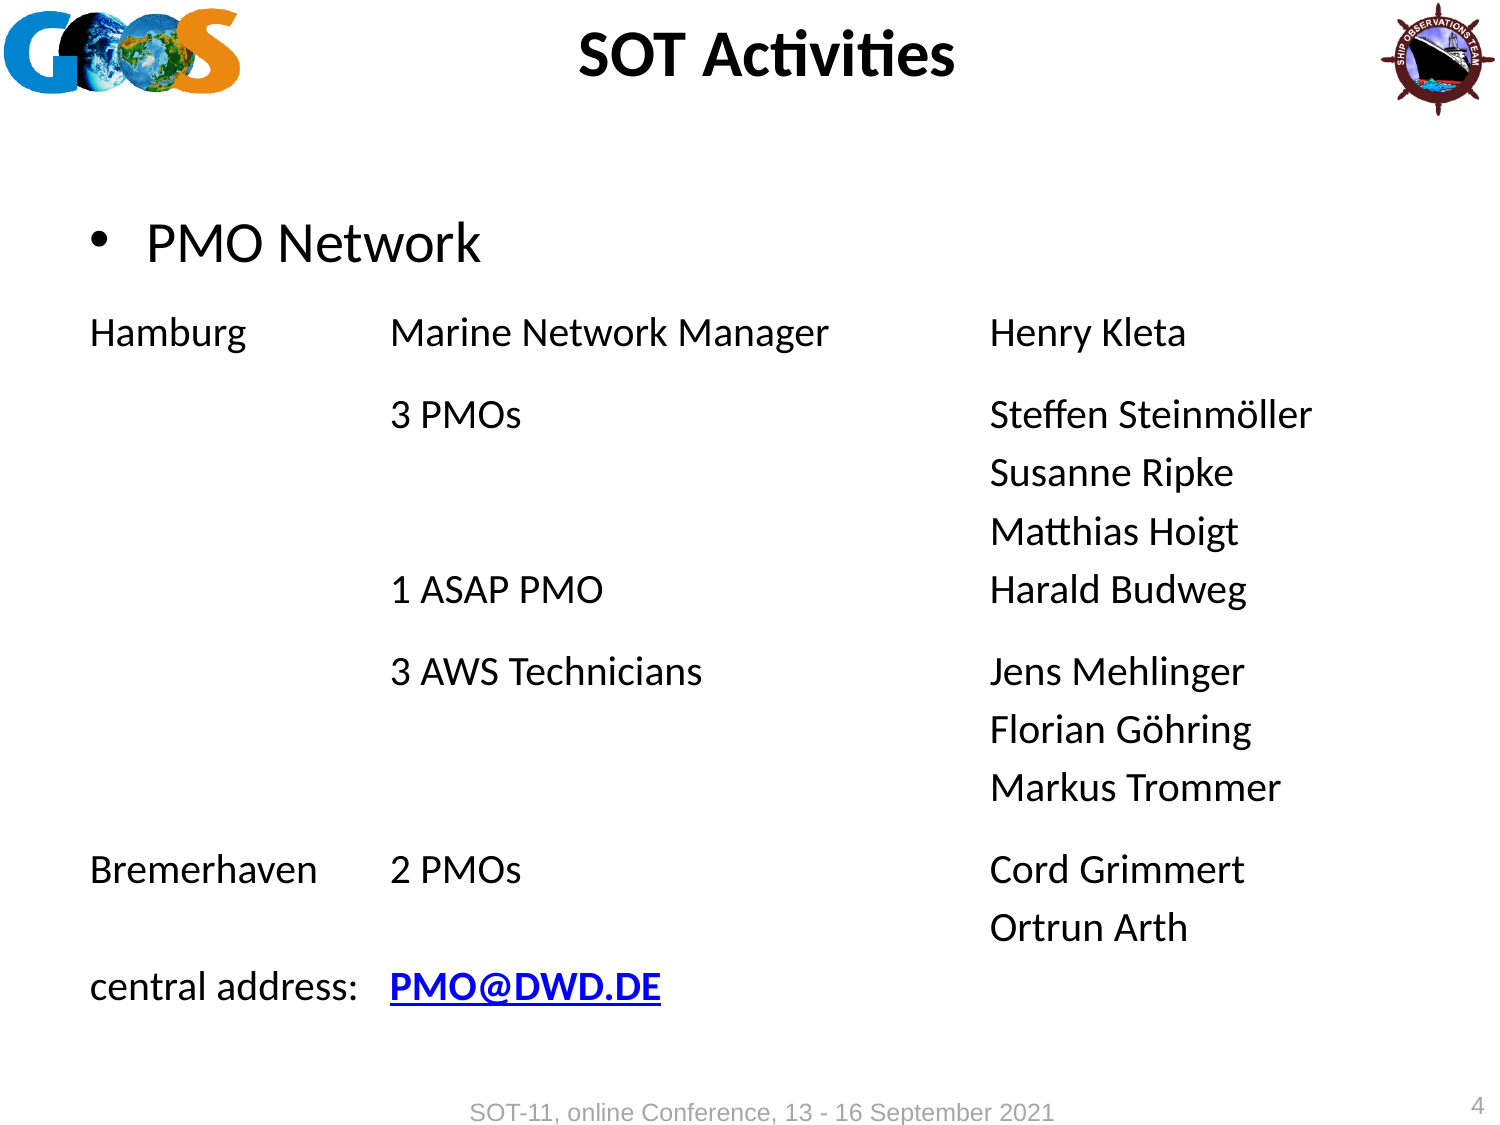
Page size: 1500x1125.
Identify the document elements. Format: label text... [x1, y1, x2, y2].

title SOT Activities [183, 2, 1353, 149]
picture [1380, 2, 1495, 116]
picture [3, 7, 183, 94]
slide_number 4 [1162, 1085, 1500, 1123]
list PMO Network Hamburg Marine Network Manager Henry Kleta 3 PMOs Steffen Steinmöller Susanne Ripke Matthias Hoigt 1 ASAP PMO Harald Budweg 3 AWS Technicians Jens Mehlinger Florian Göhring Markus Trommer Bremerhaven 2 PMOs Cord Grimmert Ortrun Arth central address: PMO@DWD.DE [75, 196, 1425, 1005]
